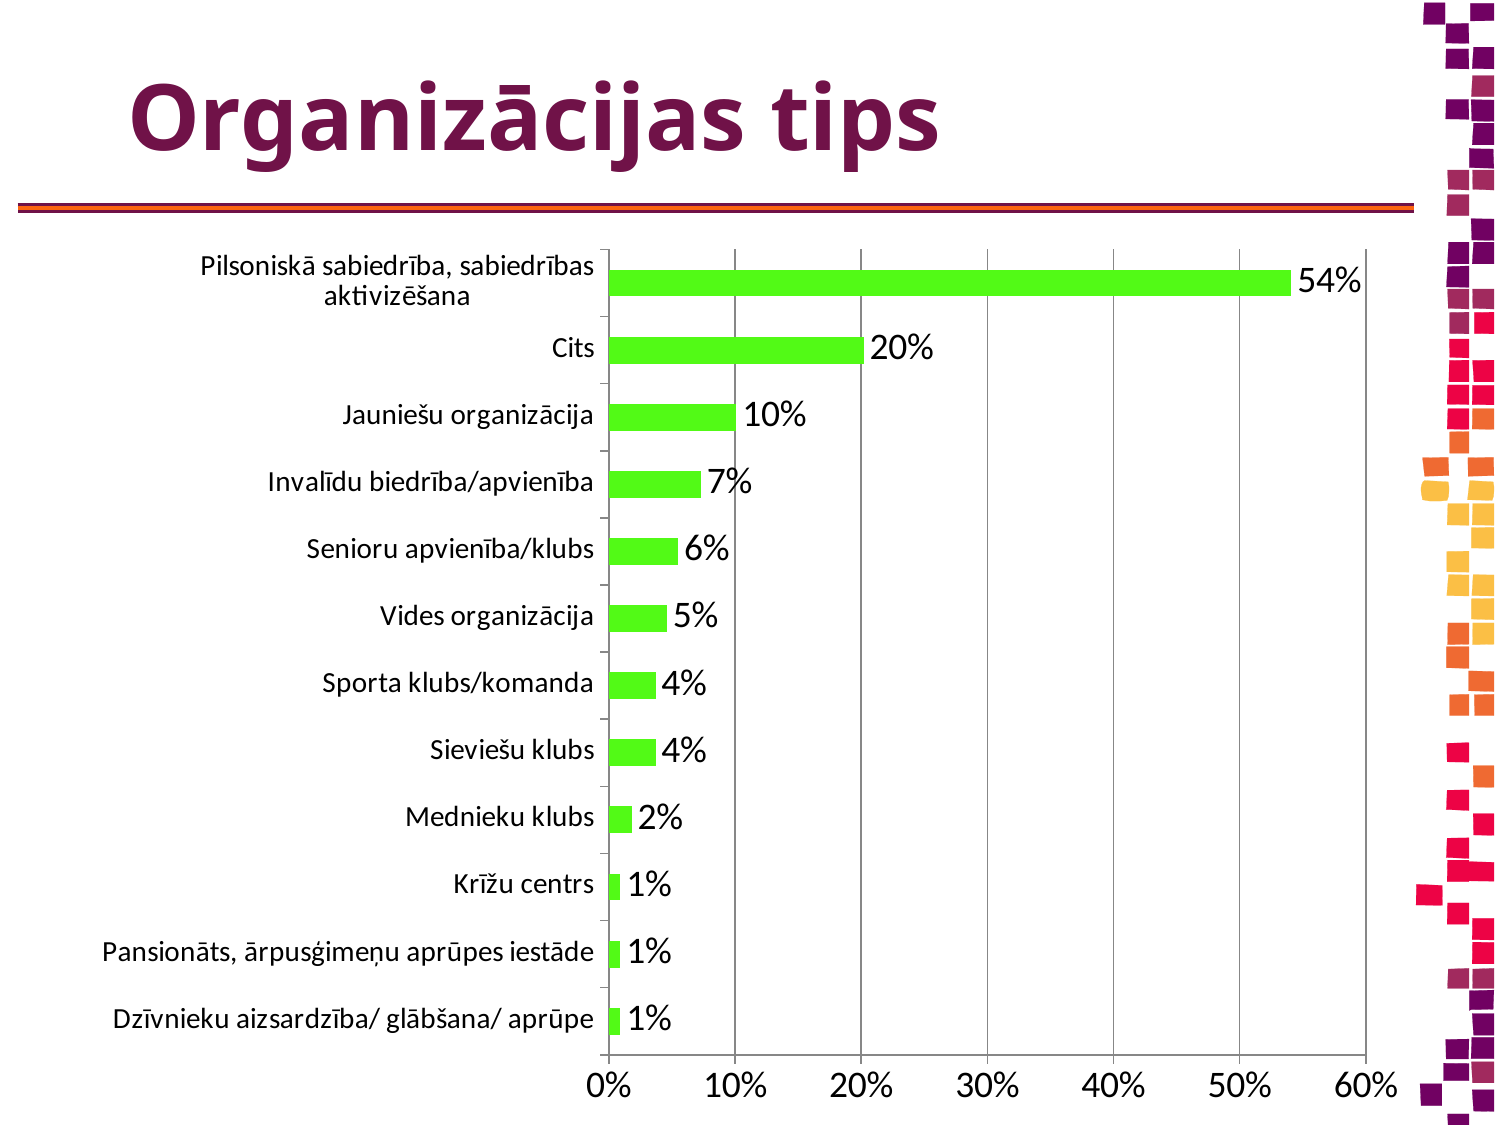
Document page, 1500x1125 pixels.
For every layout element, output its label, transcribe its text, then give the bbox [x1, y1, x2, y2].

chart [74, 231, 1426, 1125]
title Organizācijas tips [112, 19, 1415, 209]
